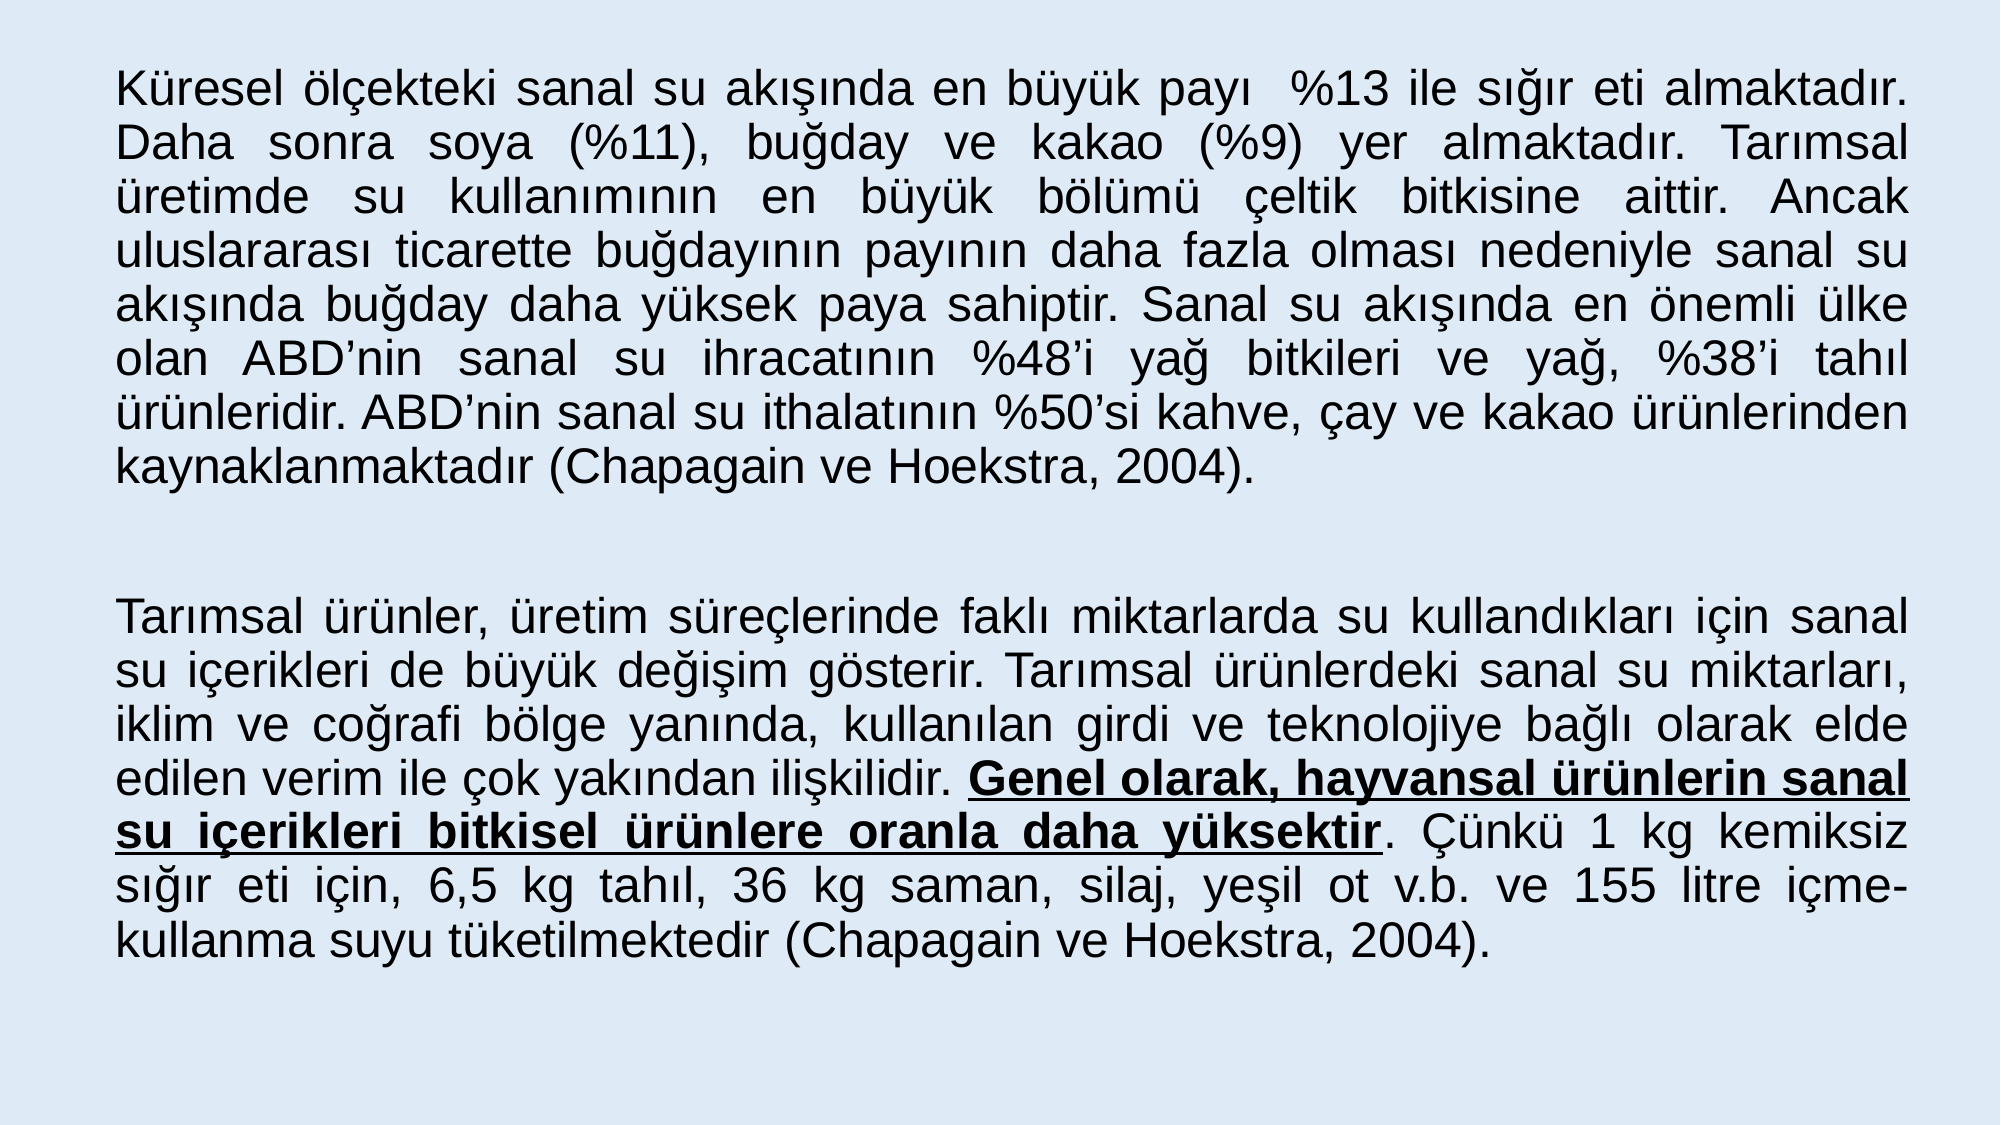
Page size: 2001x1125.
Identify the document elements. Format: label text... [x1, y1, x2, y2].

list Küresel ölçekteki sanal su akışında en büyük payı %13 ile sığır eti almaktadır. Daha sonra soya (%11), buğday ve kakao (%9) yer almaktadır. Tarımsal üretimde su kullanımının en büyük bölümü çeltik bitkisine aittir. Ancak uluslararası ticarette buğdayının payının daha fazla olması nedeniyle sanal su akışında buğday daha yüksek paya sahiptir. Sanal su akışında en önemli ülke olan ABD’nin sanal su ihracatının %48’i yağ bitkileri ve yağ, %38’i tahıl ürünleridir. ABD’nin sanal su ithalatının %50’si kahve, çay ve kakao ürünlerinden kaynaklanmaktadır (Chapagain ve Hoekstra, 2004). Tarımsal ürünler, üretim süreçlerinde faklı miktarlarda su kullandıkları için sanal su içerikleri de büyük değişim gösterir. Tarımsal ürünlerdeki sanal su miktarları, iklim ve coğrafi bölge yanında, kullanılan girdi ve teknolojiye bağlı olarak elde edilen verim ile çok yakından ilişkilidir. Genel olarak, hayvansal ürünlerin sanal su içerikleri bitkisel ürünlere oranla daha yüksektir. Çünkü 1 kg kemiksiz sığır eti için, 6,5 kg tahıl, 36 kg saman, silaj, yeşil ot v.b. ve 155 litre içme-kullanma suyu tüketilmektedir (Chapagain ve Hoekstra, 2004). [100, 54, 1926, 1087]
